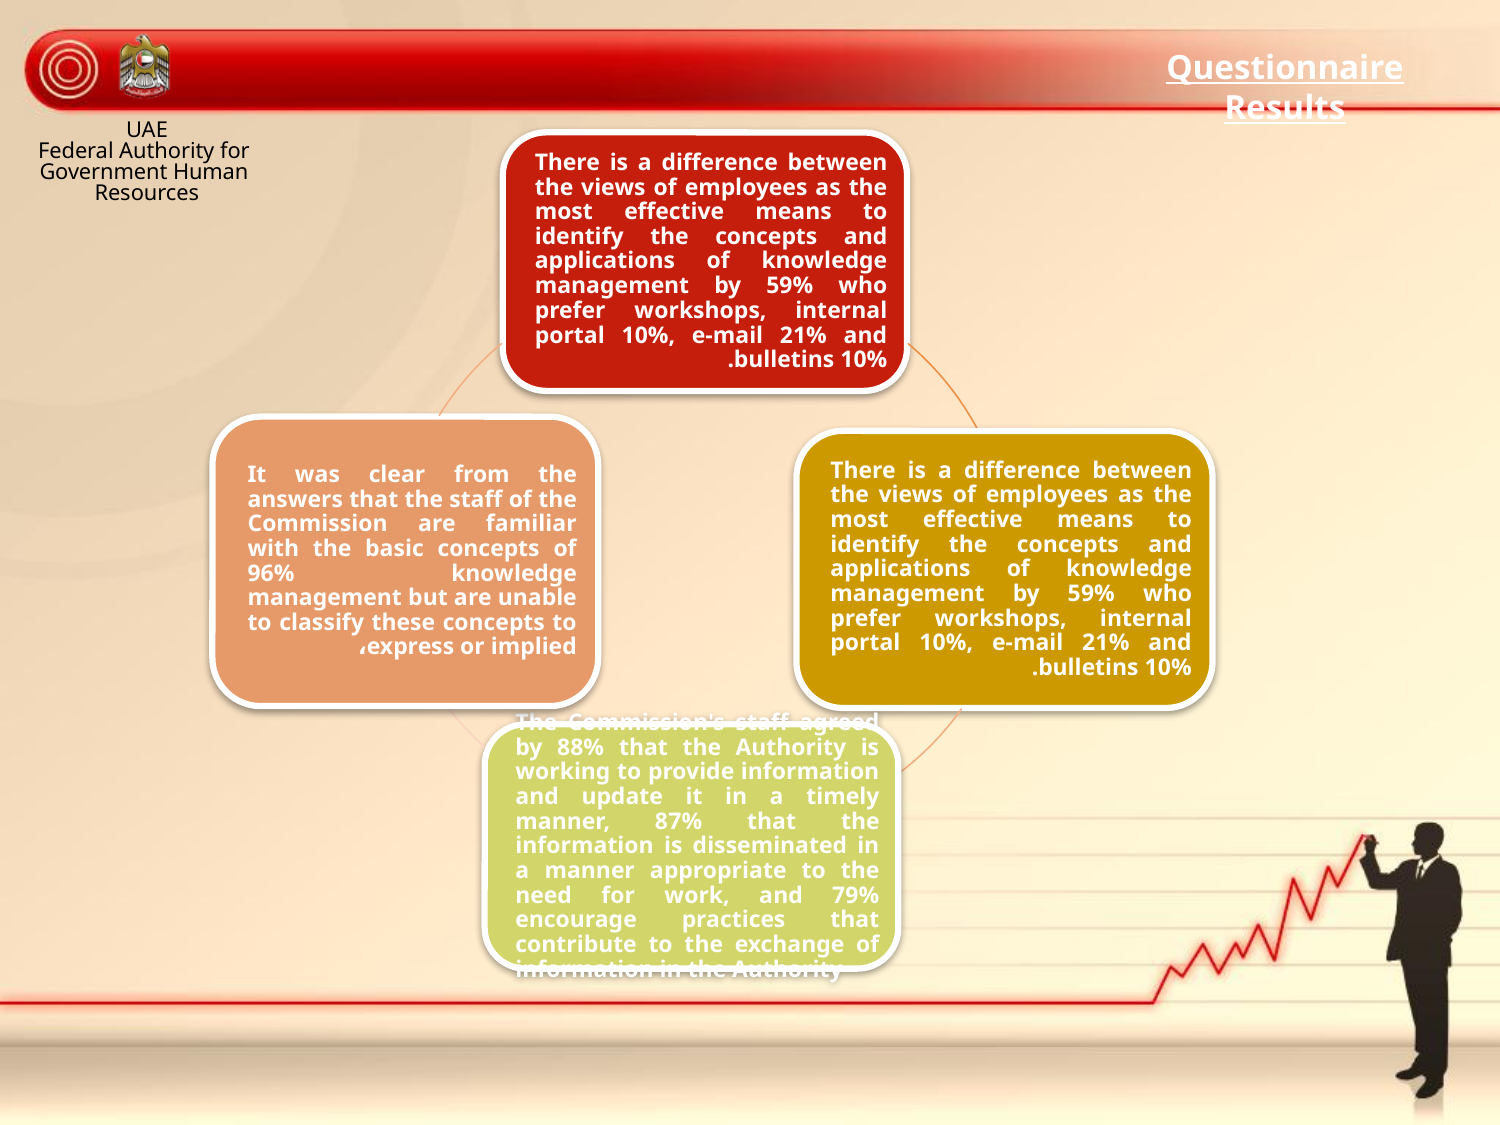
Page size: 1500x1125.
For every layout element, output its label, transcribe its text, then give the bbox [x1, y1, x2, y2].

picture [0, 0, 1500, 1125]
text_box Questionnaire Results [1116, 38, 1454, 134]
text_box [111, 23, 177, 107]
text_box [212, 168, 1213, 932]
text_box UAE Federal Authority for Government Human Resources [17, 113, 272, 212]
